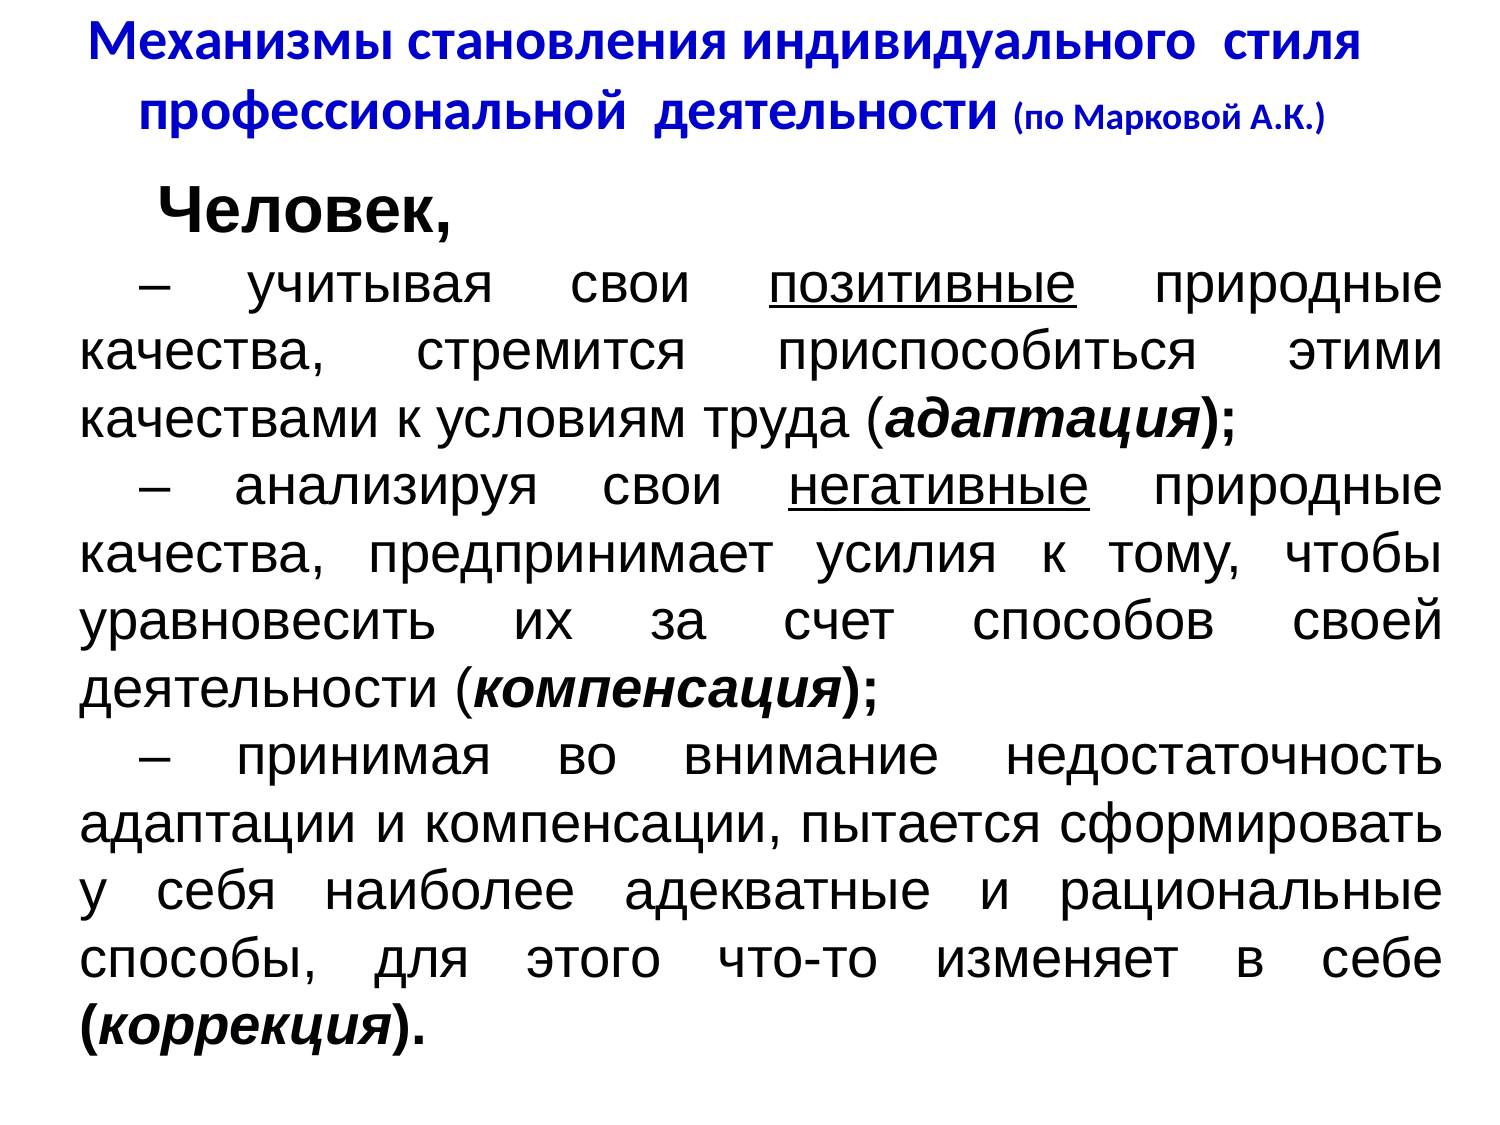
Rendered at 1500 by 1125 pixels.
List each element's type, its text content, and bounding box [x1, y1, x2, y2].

text_box Человек, – учитывая свои позитивные природные качества, стремится приспособиться этими качествами к условиям труда (адаптация); – анализируя свои негативные природные качества, предпринимает усилия к тому, чтобы уравновесить их за счет способов своей деятельности (компенсация); – принимая во внимание недостаточность адаптации и компенсации, пытается сформировать у себя наиболее адекватные и рациональные способы, для этого что-то изменяет в себе (коррекция). [64, 158, 1459, 1064]
text_box Механизмы становления индивидуального стиля профессиональной деятельности (по Марковой А.К.) [0, 0, 1483, 149]
